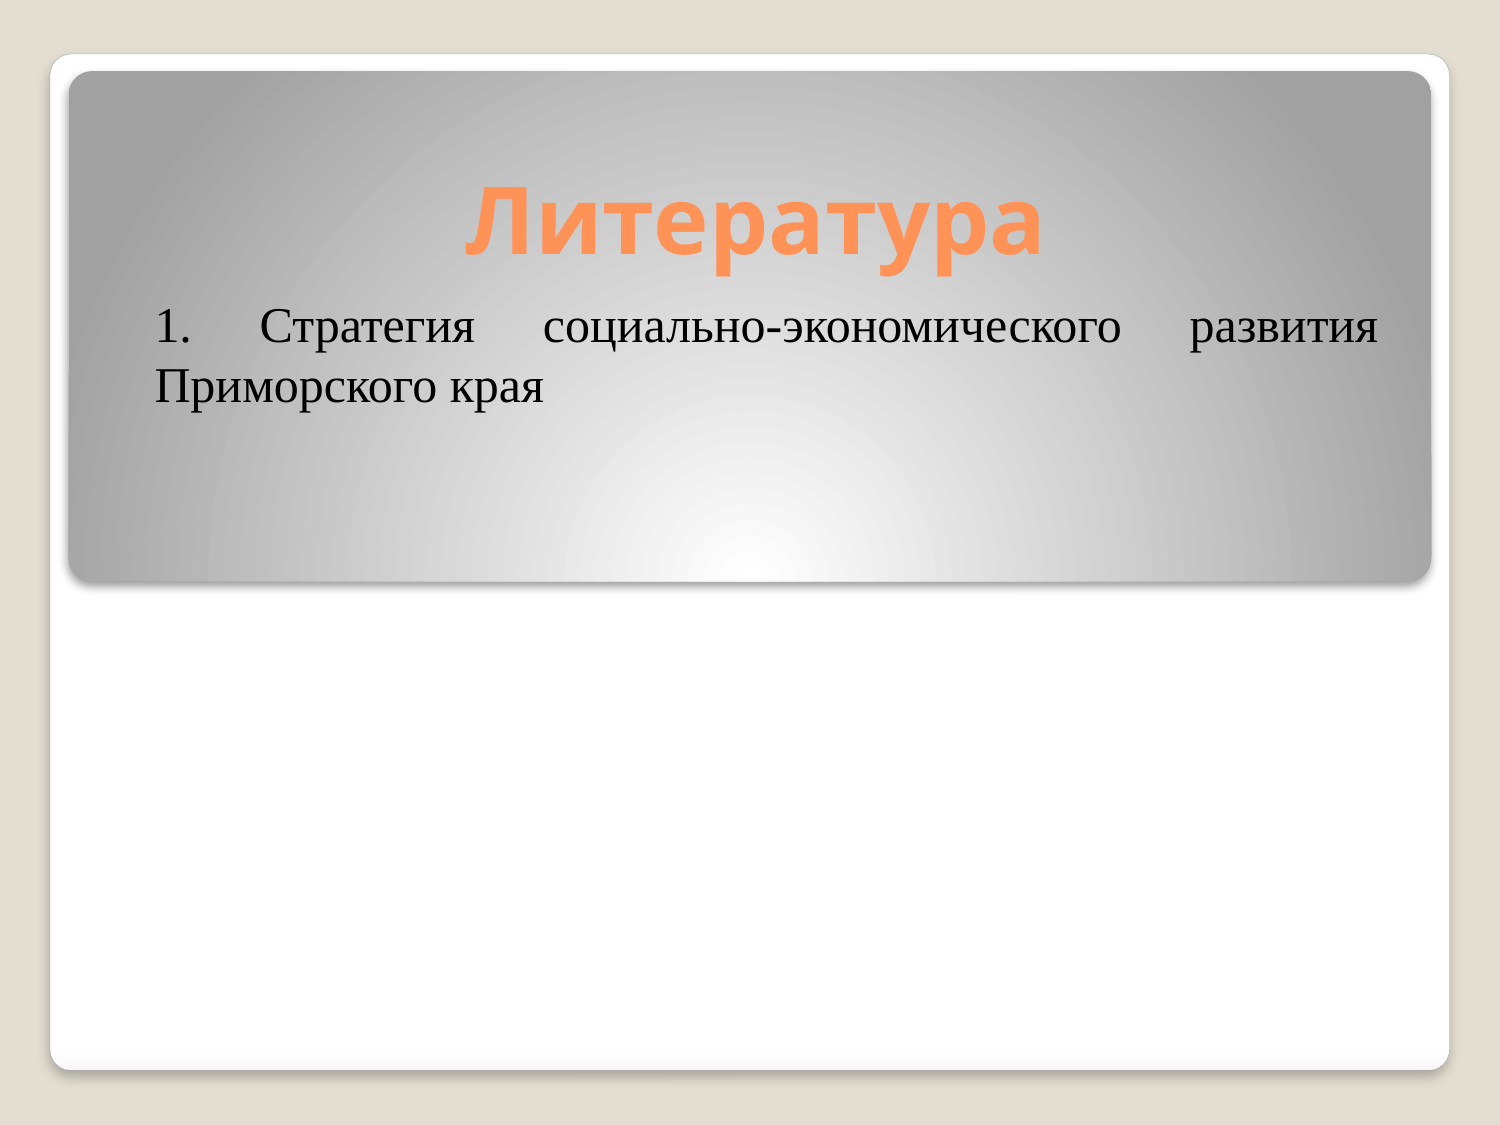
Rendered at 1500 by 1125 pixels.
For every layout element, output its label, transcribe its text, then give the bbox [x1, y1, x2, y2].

title Литература [118, 58, 1394, 282]
subtitle 1. Стратегия социально-экономического развития Приморского края [118, 292, 1394, 575]
